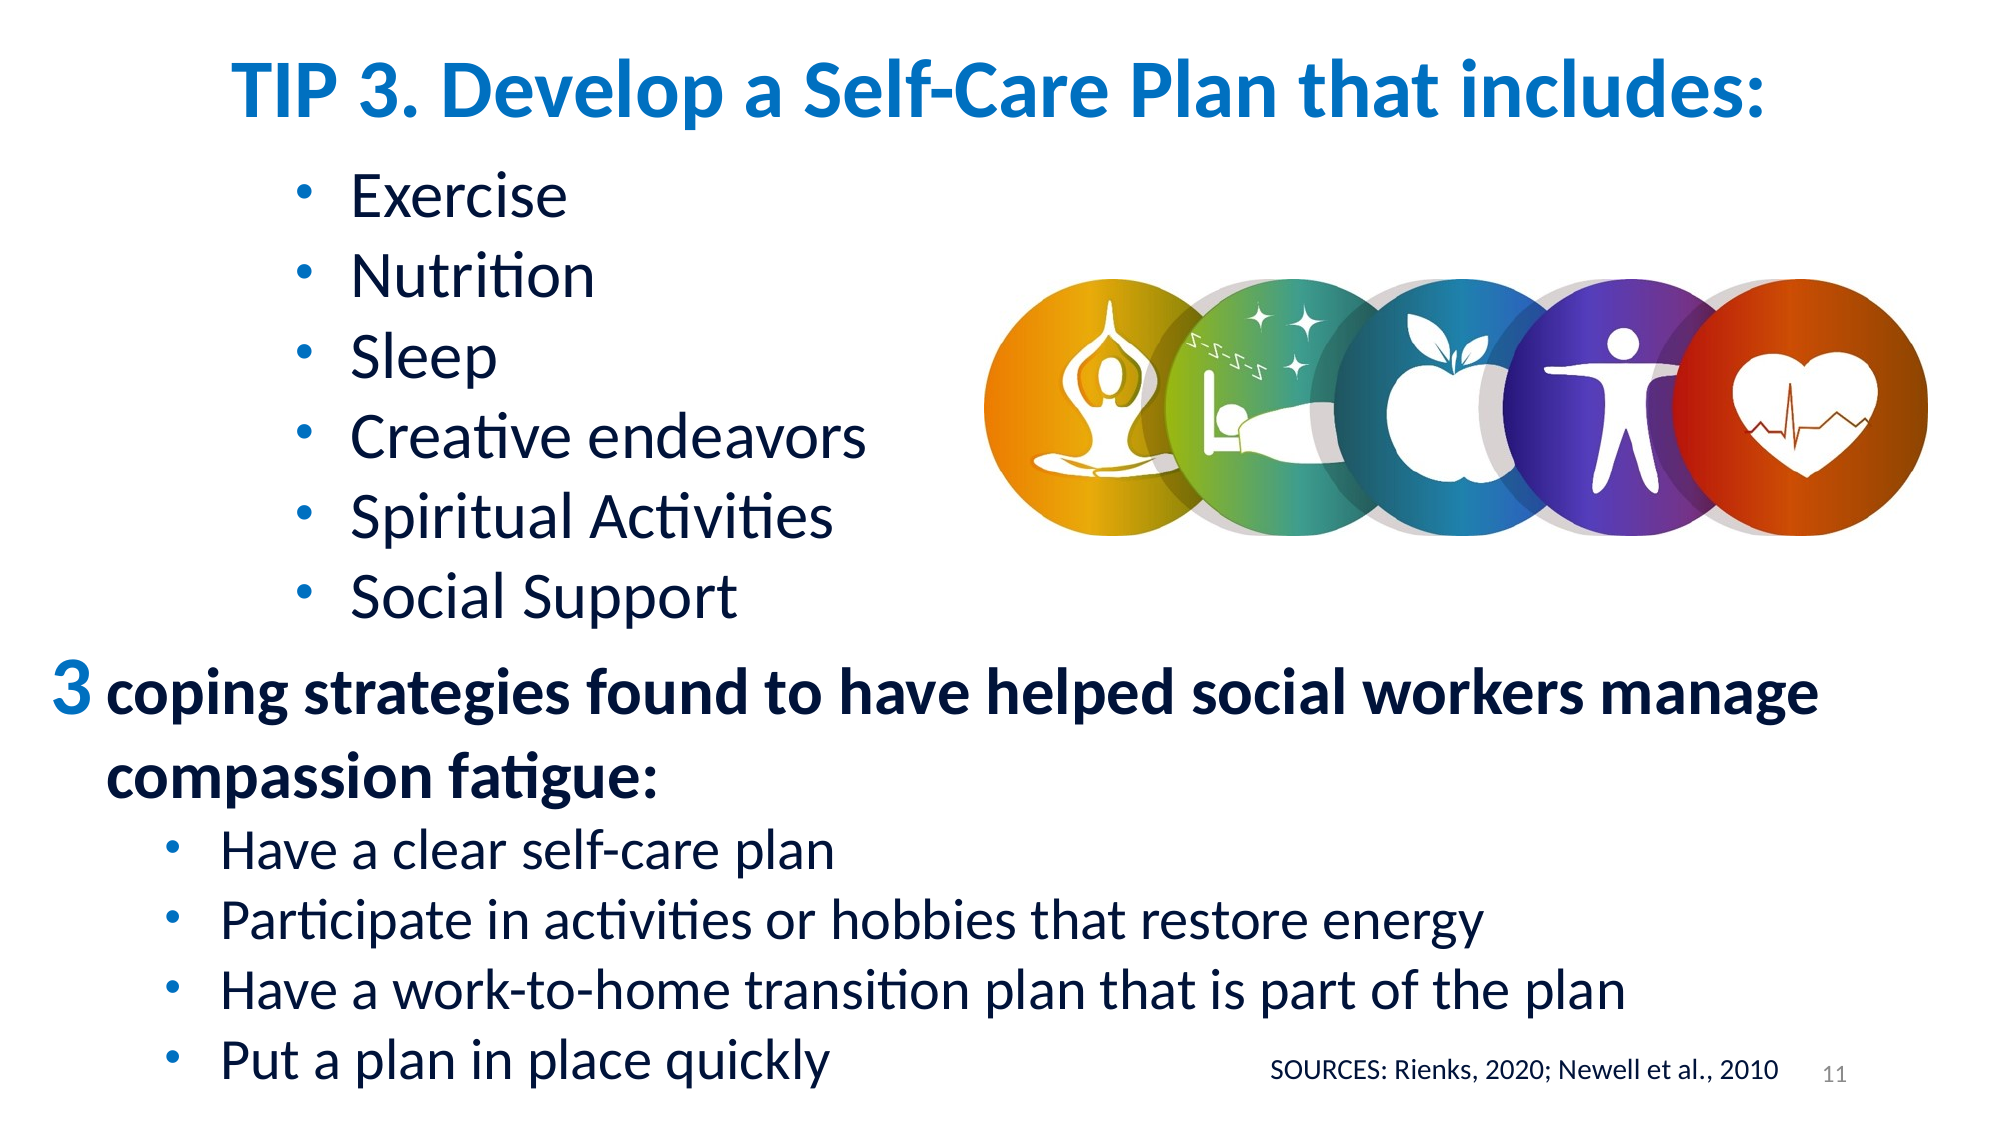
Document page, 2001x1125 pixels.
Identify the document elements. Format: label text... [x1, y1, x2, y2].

slide_number 11 [1412, 1042, 1863, 1103]
title TIP 3. Develop a Self-Care Plan that includes: [137, 8, 1863, 143]
list Exercise Nutrition Sleep Creative endeavors Spiritual Activities Social Support 3 coping strategies found to have helped social workers manage compassion fatigue: Have a clear self-care plan Participate in activities or hobbies that restore energy Have a work-to-home transition plan that is part of the plan Put a plan in place quickly SOURCES: Rienks, 2020; Newell et al., 2010 [35, 143, 2000, 1111]
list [984, 279, 1928, 537]
